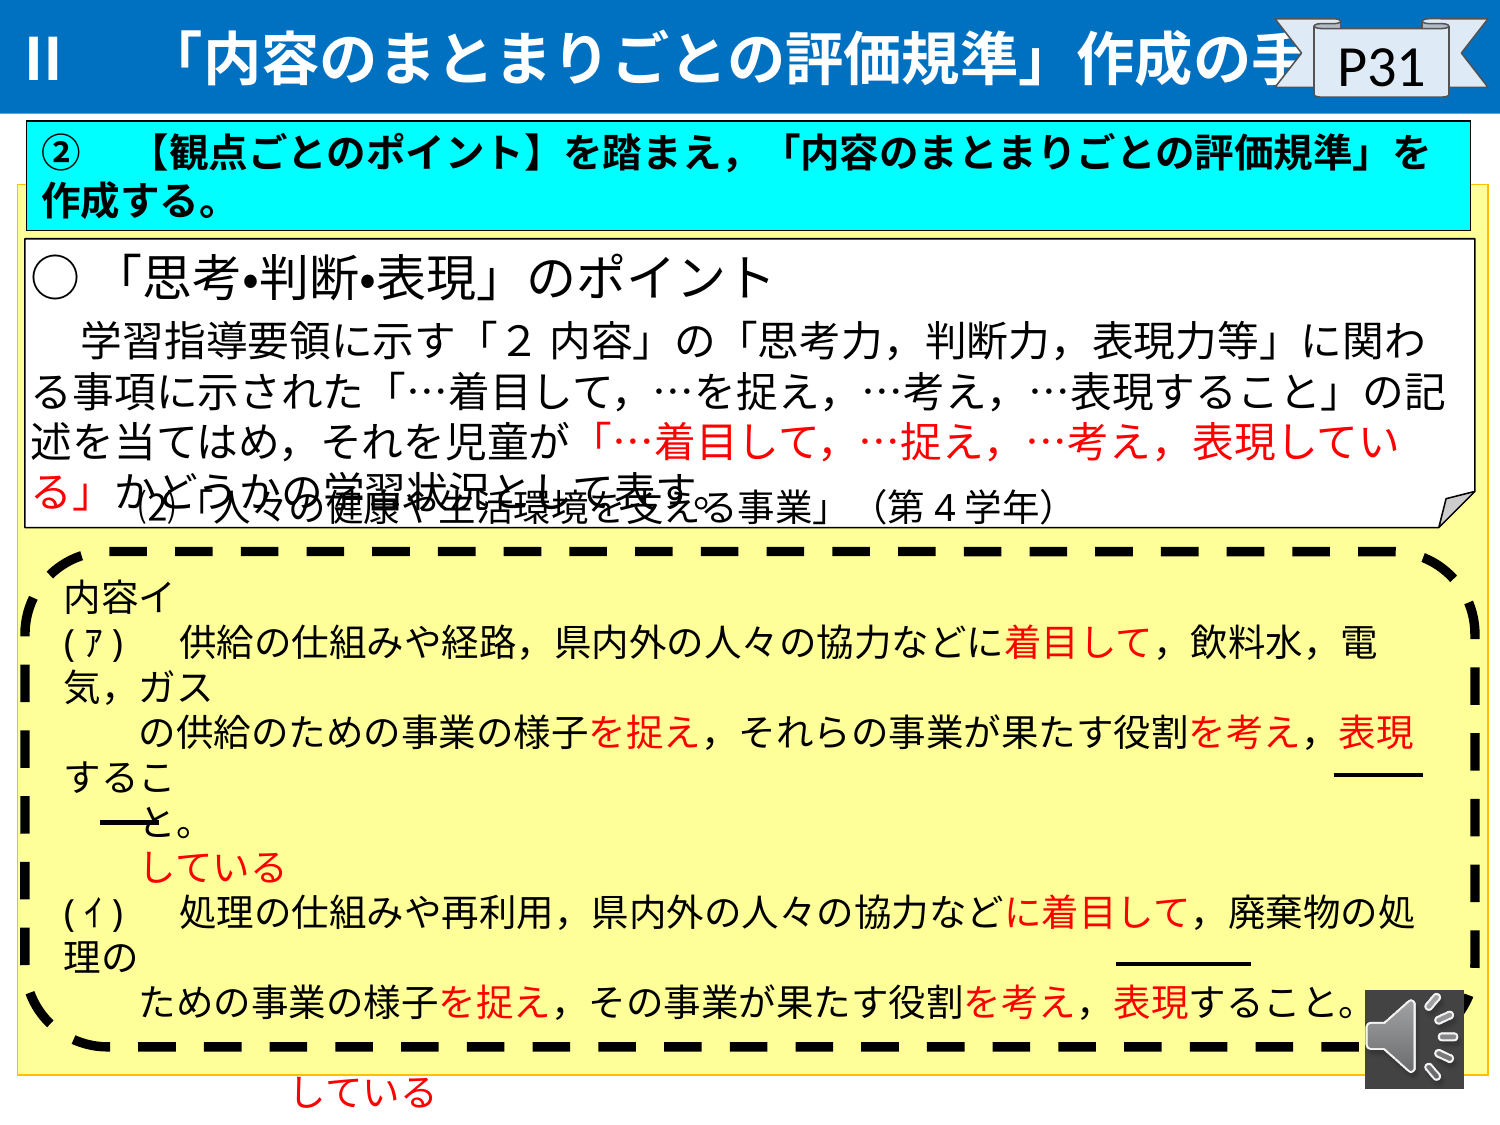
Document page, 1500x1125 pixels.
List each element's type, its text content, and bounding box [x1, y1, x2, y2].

text_box [17, 184, 1488, 1076]
text_box ○「思考・判断・表現」のポイント 学習指導要領に示す「２ 内容」の「思考力，判断力，表現力等」に関わる事項に示された「…着目して，…を捉え，…考え，…表現すること」の記述を当てはめ，それを児童が「…着目して，…捉え，…考え，表現している」かどうかの学習状況として表す。 [24, 238, 1475, 528]
text_box P31 [1275, 18, 1489, 98]
text_box ② 【観点ごとのポイント】を踏まえ，「内容のまとまりごとの評価規準」を作成する。 [26, 121, 1471, 231]
text_box ⑵「人々の健康や生活環境を支える事業」（第4学年） 内容イ (ｱ) 供給の仕組みや経路，県内外の人々の協力などに着目して，飲料水，電気，ガス の供給のための事業の様子を捉え，それらの事業が果たす役割を考え，表現するこ と。 している (ｲ) 処理の仕組みや再利用，県内外の人々の協力などに着目して，廃棄物の処理の ための事業の様子を捉え，その事業が果たす役割を考え，表現すること。 している [23, 550, 1476, 1048]
text_box Ⅱ 「内容のまとまりごとの評価規準」作成の手順 [0, 0, 1500, 115]
picture [1364, 989, 1465, 1090]
